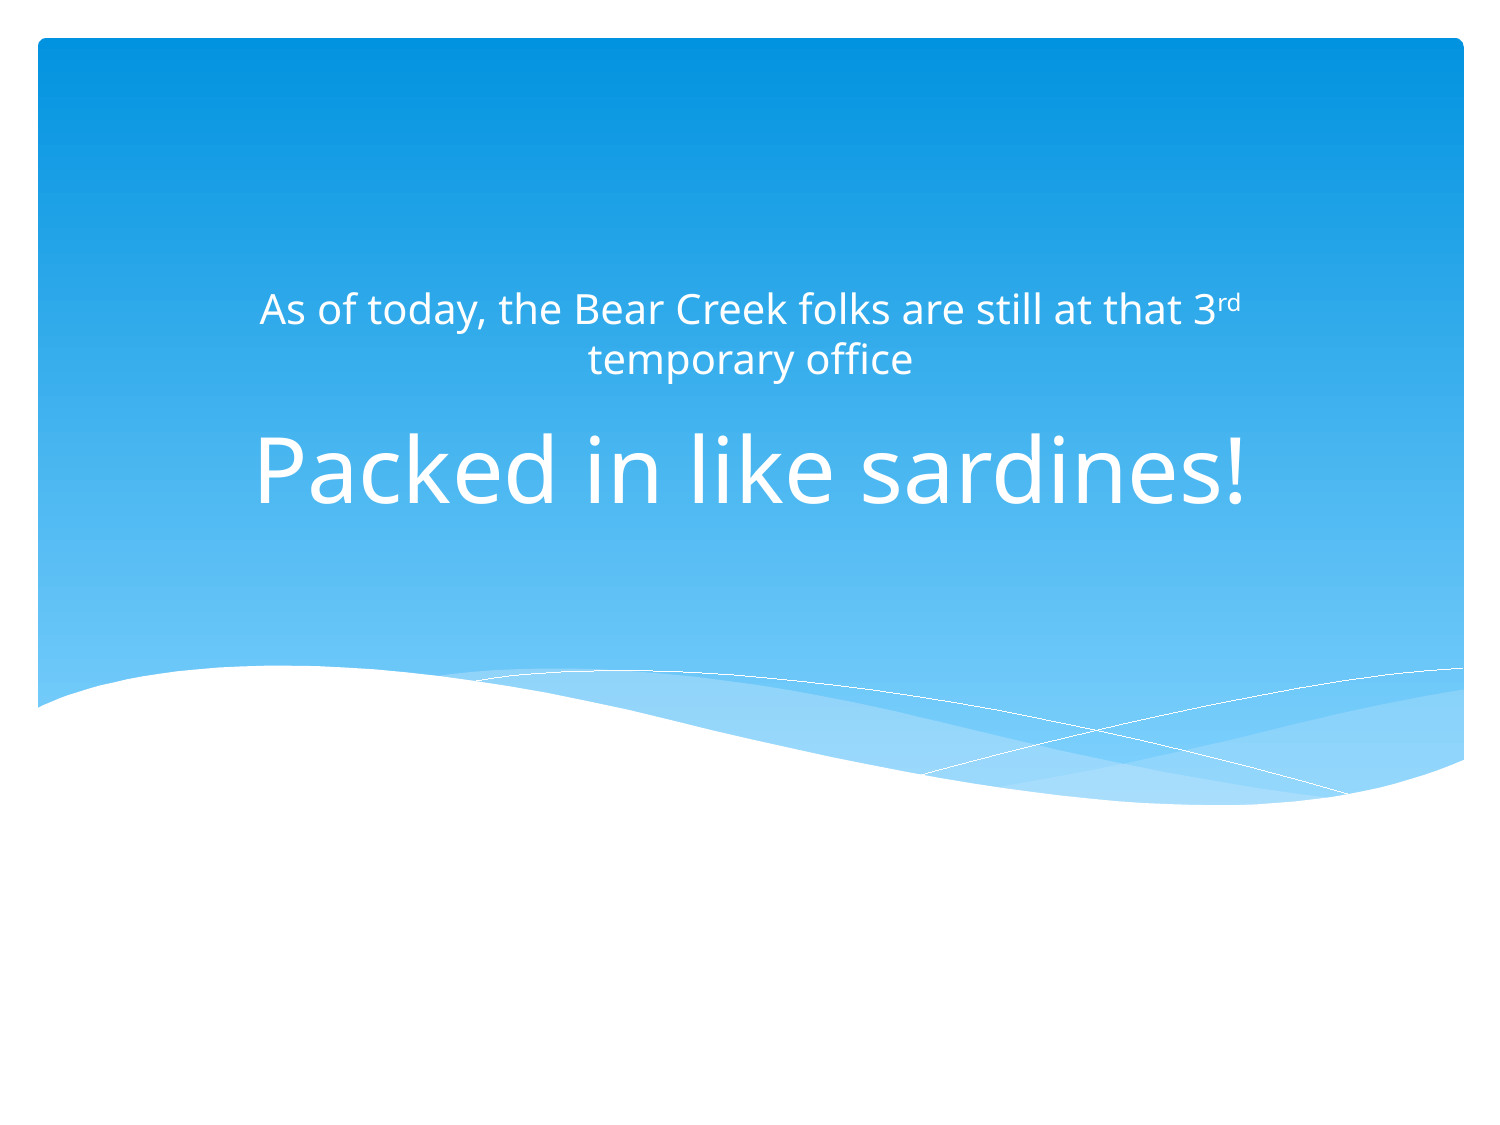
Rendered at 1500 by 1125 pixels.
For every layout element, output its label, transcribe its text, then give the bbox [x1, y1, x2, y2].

title Packed in like sardines! [113, 404, 1389, 655]
list As of today, the Bear Creek folks are still at that 3rd temporary office [224, 235, 1278, 390]
